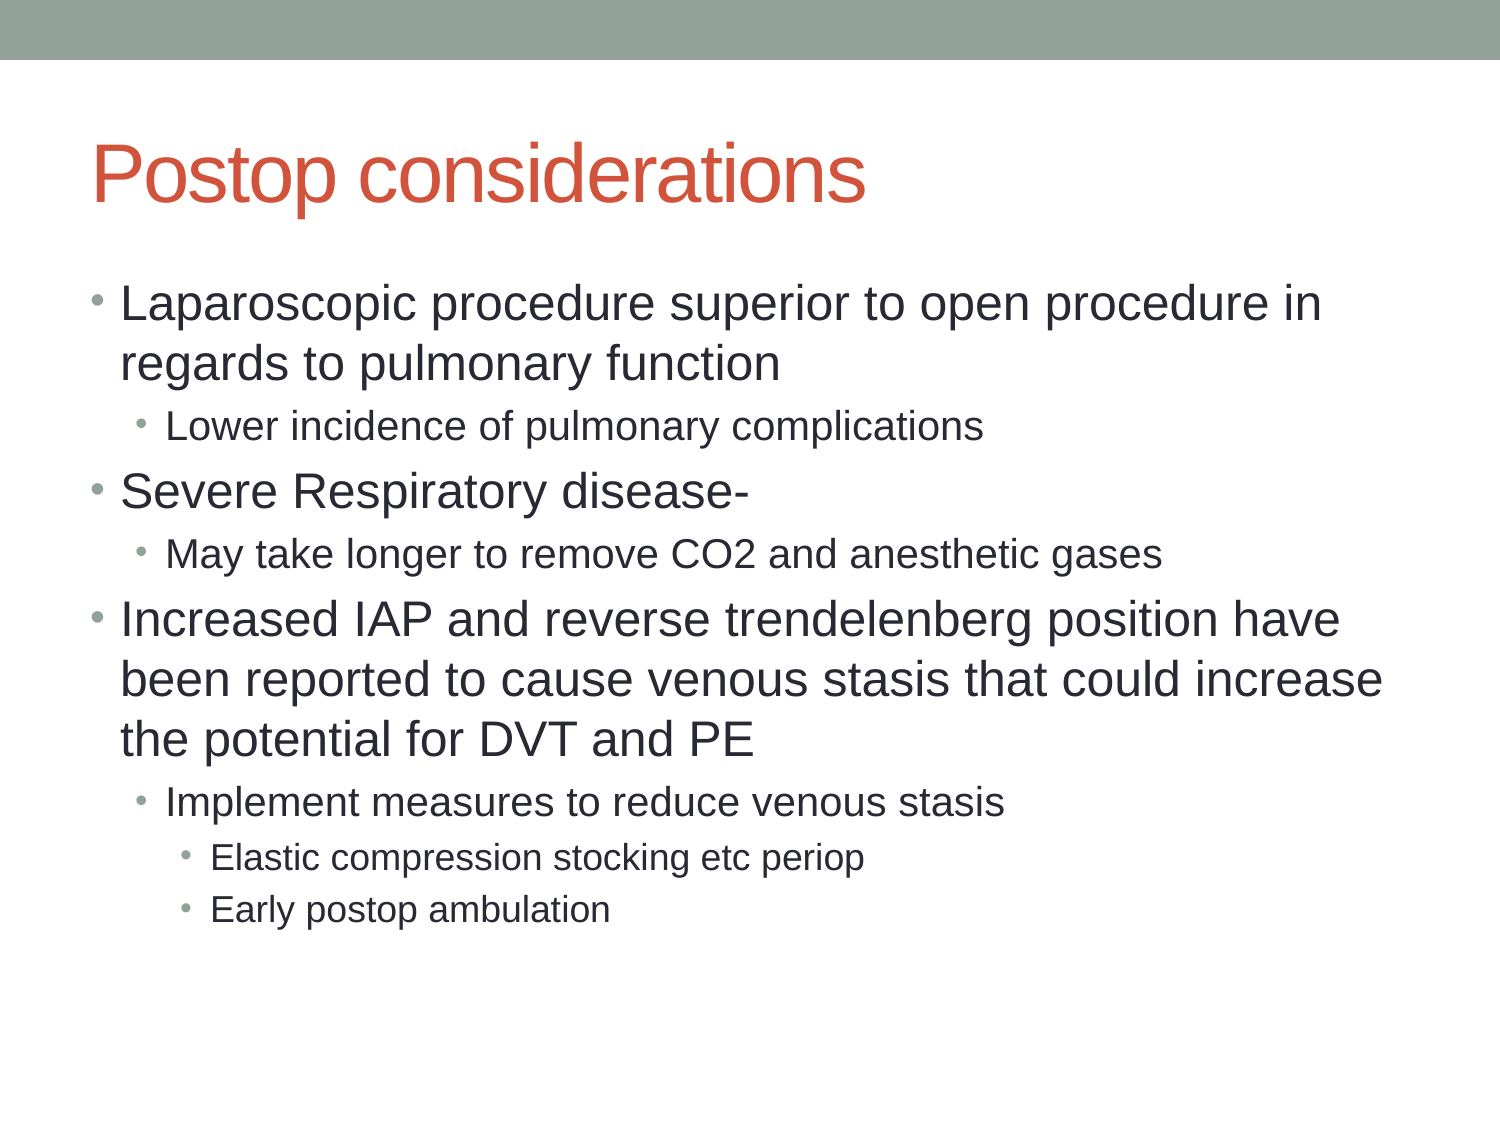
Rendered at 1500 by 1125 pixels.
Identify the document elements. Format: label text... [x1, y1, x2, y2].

title Postop considerations [75, 87, 1425, 250]
list Laparoscopic procedure superior to open procedure in regards to pulmonary function Lower incidence of pulmonary complications Severe Respiratory disease- May take longer to remove CO2 and anesthetic gases Increased IAP and reverse trendelenberg position have been reported to cause venous stasis that could increase the potential for DVT and PE Implement measures to reduce venous stasis Elastic compression stocking etc periop Early postop ambulation [75, 262, 1425, 1063]
